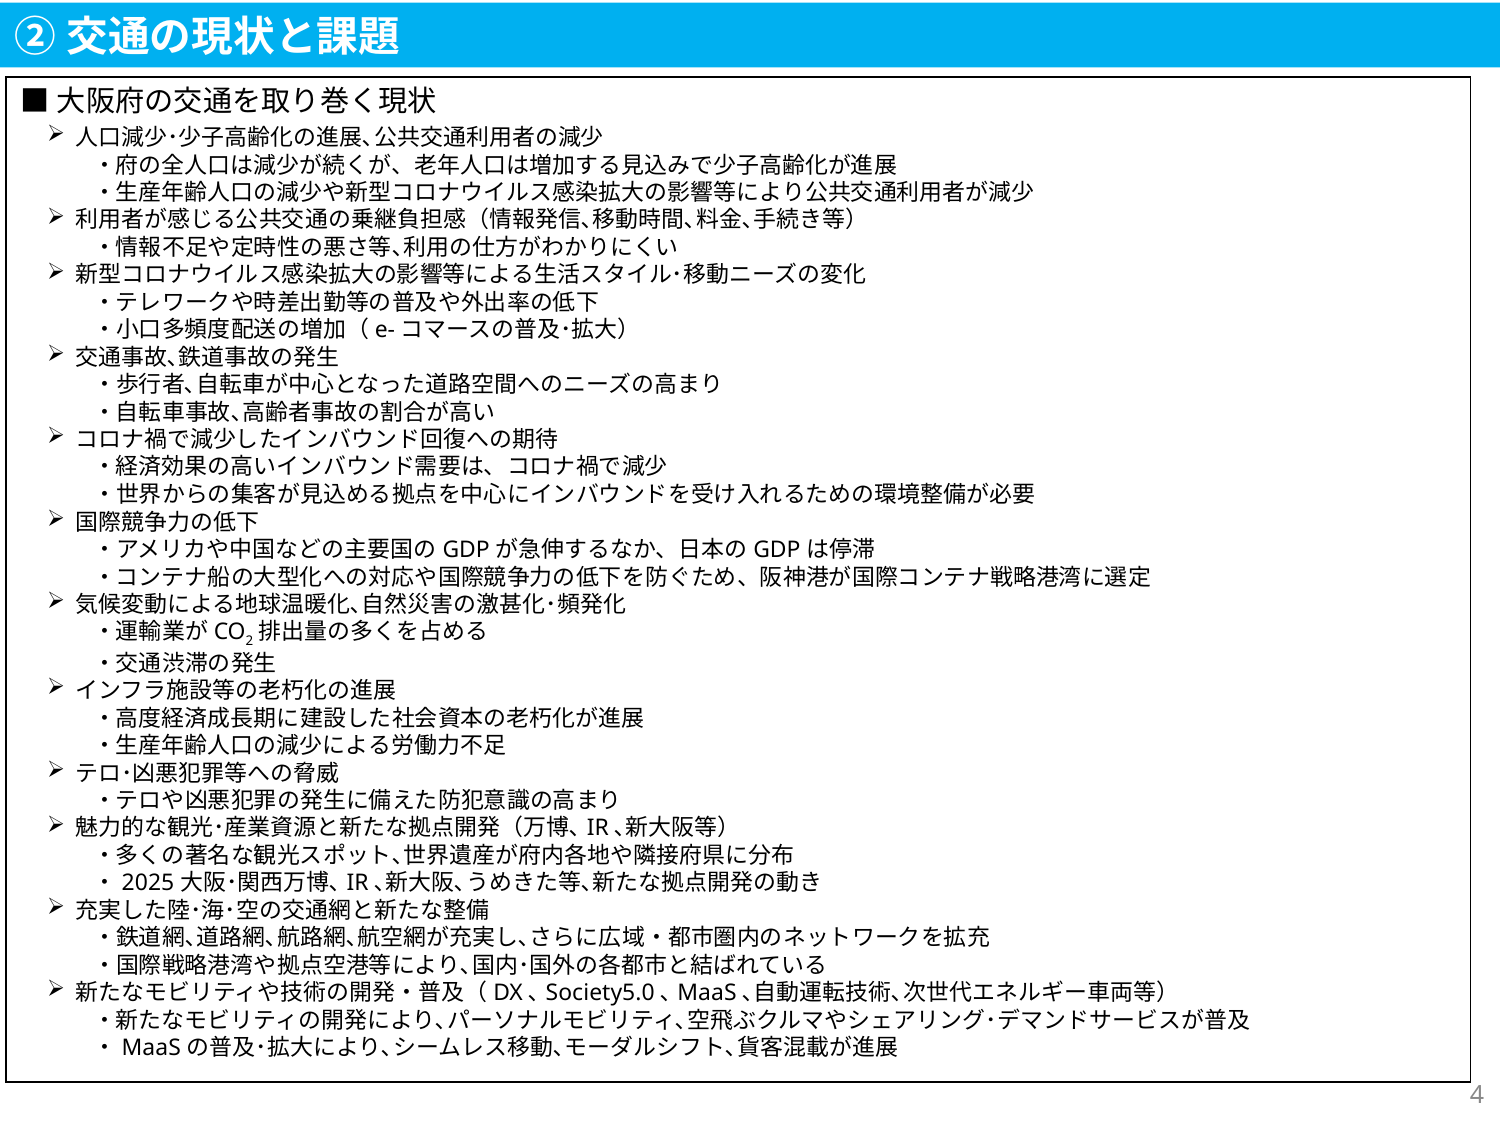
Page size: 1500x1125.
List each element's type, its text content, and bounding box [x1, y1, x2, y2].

text_box 人口減少･少子高齢化の進展､公共交通利用者の減少 ・府の全人口は減少が続くが、老年人口は増加する見込みで少子高齢化が進展 ・生産年齢人口の減少や新型コロナウイルス感染拡大の影響等により公共交通利用者が減少 利用者が感じる公共交通の乗継負担感（情報発信､移動時間､料金､手続き等） ・情報不足や定時性の悪さ等､利用の仕方がわかりにくい 新型コロナウイルス感染拡大の影響等による生活スタイル･移動ニーズの変化 ・テレワークや時差出勤等の普及や外出率の低下 ・小口多頻度配送の増加（e-コマースの普及･拡大） 交通事故､鉄道事故の発生 ・歩行者､自転車が中心となった道路空間へのニーズの高まり ・自転車事故､高齢者事故の割合が高い コロナ禍で減少したインバウンド回復への期待 ・経済効果の高いインバウンド需要は、コロナ禍で減少 ・世界からの集客が見込める拠点を中心にインバウンドを受け入れるための環境整備が必要 国際競争力の低下 ・アメリカや中国などの主要国のGDPが急伸するなか、日本のGDPは停滞 ・コンテナ船の大型化への対応や国際競争力の低下を防ぐため、阪神港が国際コンテナ戦略港湾に選定 気候変動による地球温暖化､自然災害の激甚化･頻発化 ・運輸業がCO2排出量の多くを占める ・交通渋滞の発生 インフラ施設等の老朽化の進展 ・高度経済成長期に建設した社会資本の老朽化が進展 ・生産年齢人口の減少による労働力不足 テロ･凶悪犯罪等への脅威 ・テロや凶悪犯罪の発生に備えた防犯意識の高まり 魅力的な観光･産業資源と新たな拠点開発（万博､IR､新大阪等） ・多くの著名な観光スポット､世界遺産が府内各地や隣接府県に分布 ・2025大阪･関西万博､IR､新大阪､うめきた等､新たな拠点開発の動き 充実した陸･海･空の交通網と新たな整備 ・鉄道網､道路網､航路網､航空網が充実し､さらに広域・都市圏内のネットワークを拡充 ・国際戦略港湾や拠点空港等により､国内･国外の各都市と結ばれている 新たなモビリティや技術の開発・普及（DX､Society5.0､MaaS､自動運転技術､次世代エネルギー車両等） ・新たなモビリティの開発により､パーソナルモビリティ､空飛ぶクルマやシェアリング･デマンドサービスが普及 ・MaaSの普及･拡大により､シームレス移動､モーダルシフト､貨客混載が進展 [39, 115, 1414, 1059]
slide_number 4 [1149, 1065, 1500, 1125]
text_box ■大阪府の交通を取り巻く現状 [5, 76, 1471, 1083]
text_box ②交通の現状と課題 [0, 1, 1500, 70]
